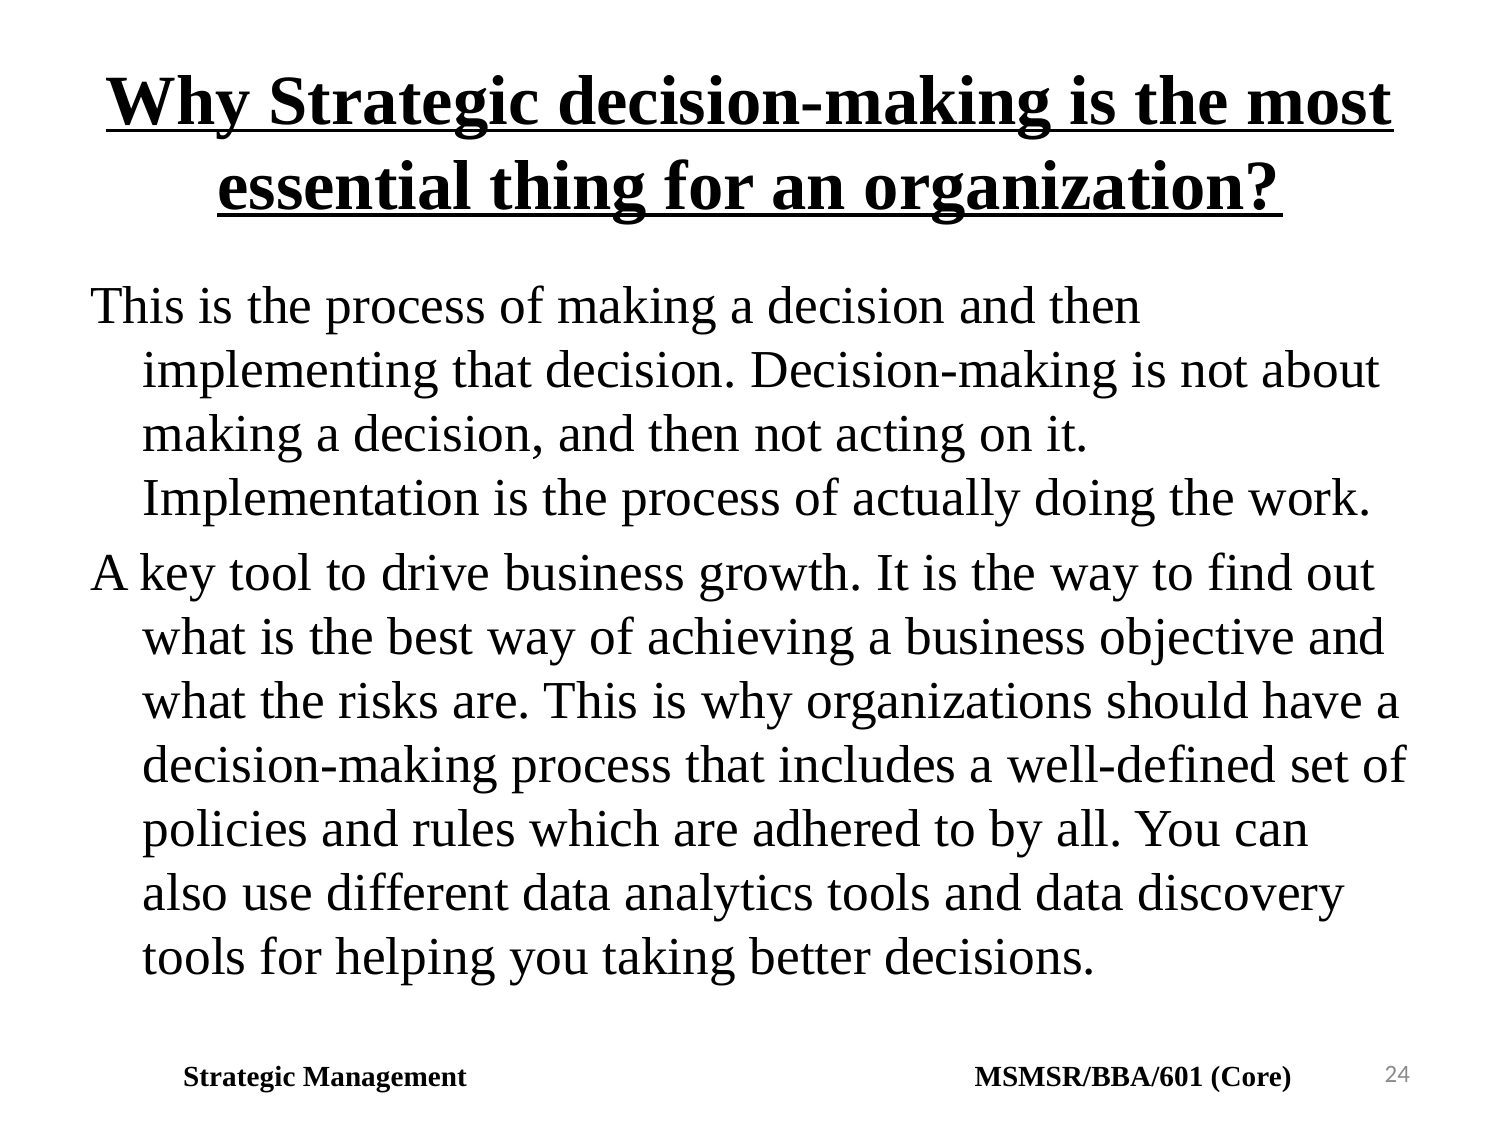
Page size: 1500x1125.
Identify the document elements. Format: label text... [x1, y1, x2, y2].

list This is the process of making a decision and then implementing that decision. Decision-making is not about making a decision, and then not acting on it. Implementation is the process of actually doing the work. A key tool to drive business growth. It is the way to find out what is the best way of achieving a business objective and what the risks are. This is why organizations should have a decision-making process that includes a well-defined set of policies and rules which are adhered to by all. You can also use different data analytics tools and data discovery tools for helping you taking better decisions. [75, 262, 1425, 1005]
text_box Strategic Management MSMSR/BBA/601 (Core) [62, 1049, 1074, 1100]
title Why Strategic decision-making is the most essential thing for an organization? [0, 45, 1500, 233]
slide_number 24 [1074, 1042, 1425, 1103]
